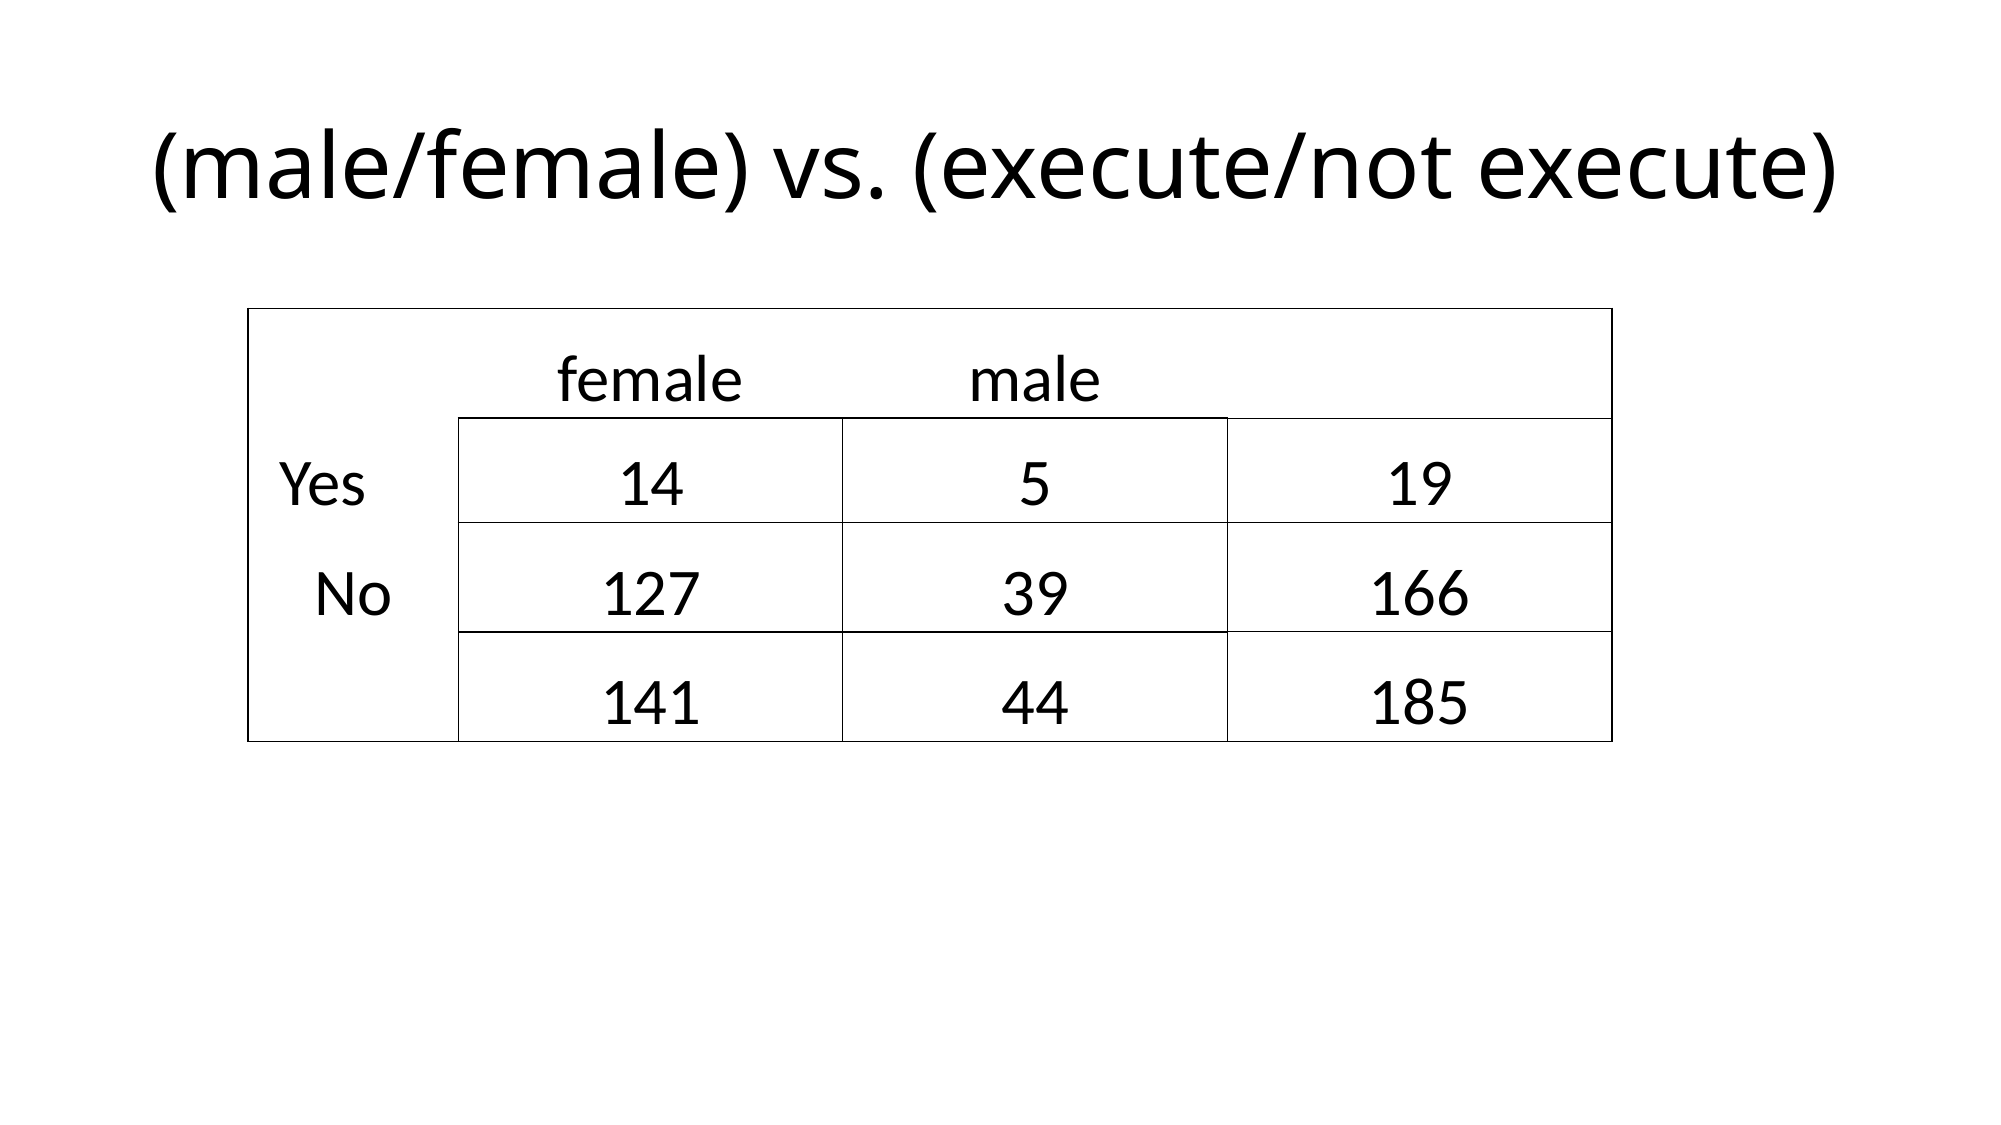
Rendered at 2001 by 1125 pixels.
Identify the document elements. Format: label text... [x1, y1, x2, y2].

table_header [1227, 309, 1611, 418]
table_cell 185 [1228, 632, 1611, 741]
table_cell 5 [843, 419, 1227, 522]
table_cell [249, 632, 458, 741]
table_cell Yes [249, 418, 458, 522]
table_cell 39 [843, 523, 1227, 631]
table_cell No [249, 522, 458, 632]
table_cell 14 [459, 419, 842, 522]
table_cell 44 [843, 633, 1227, 741]
table_cell 127 [459, 523, 842, 631]
table_cell 19 [1228, 419, 1611, 522]
table_header [249, 309, 459, 418]
table_cell 141 [459, 633, 842, 741]
table_header female [459, 309, 843, 417]
table_cell 166 [1228, 523, 1611, 631]
table_header male [843, 309, 1227, 417]
title (male/female) vs. (execute/not execute) [137, 59, 1863, 278]
